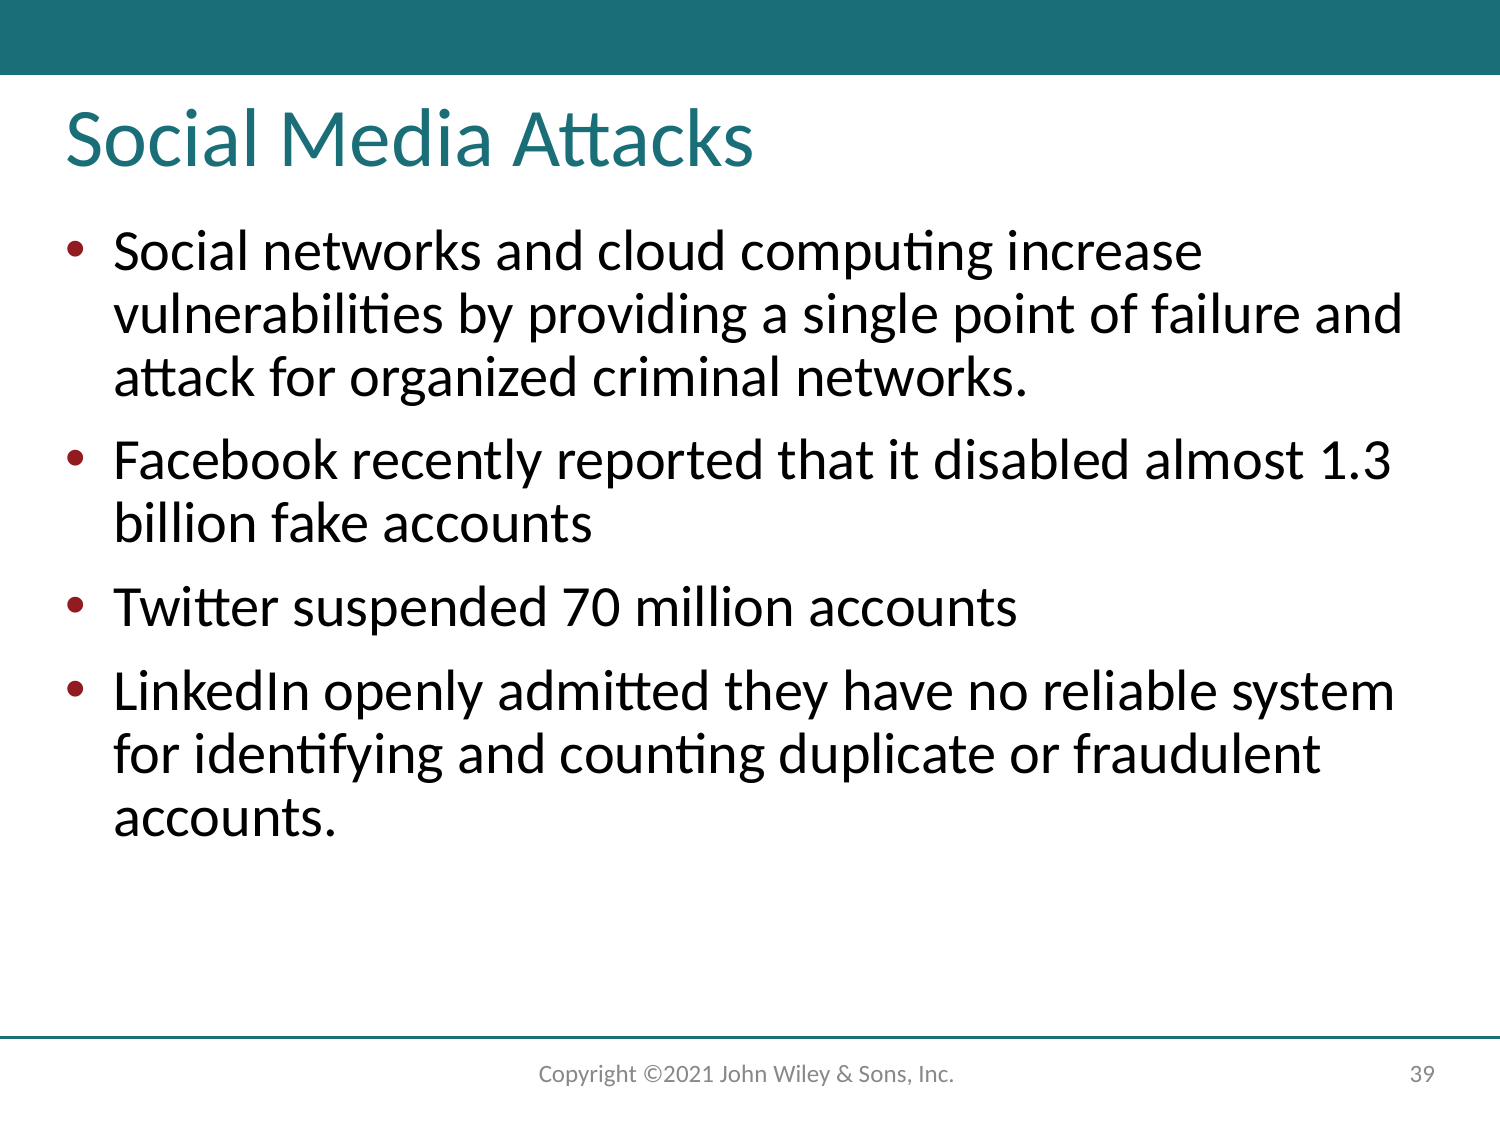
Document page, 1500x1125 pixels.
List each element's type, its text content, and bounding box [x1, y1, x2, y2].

title Social Media Attacks [50, 87, 1450, 212]
slide_number ‹#› [1059, 1042, 1450, 1103]
list Social networks and cloud computing increase vulnerabilities by providing a single point of failure and attack for organized criminal networks. Facebook recently reported that it disabled almost 1.3 billion fake accounts Twitter suspended 70 million accounts LinkedIn openly admitted they have no reliable system for identifying and counting duplicate or fraudulent accounts. [50, 212, 1450, 1025]
footer Copyright ©2021 John Wiley & Sons, Inc. [496, 1042, 1004, 1103]
